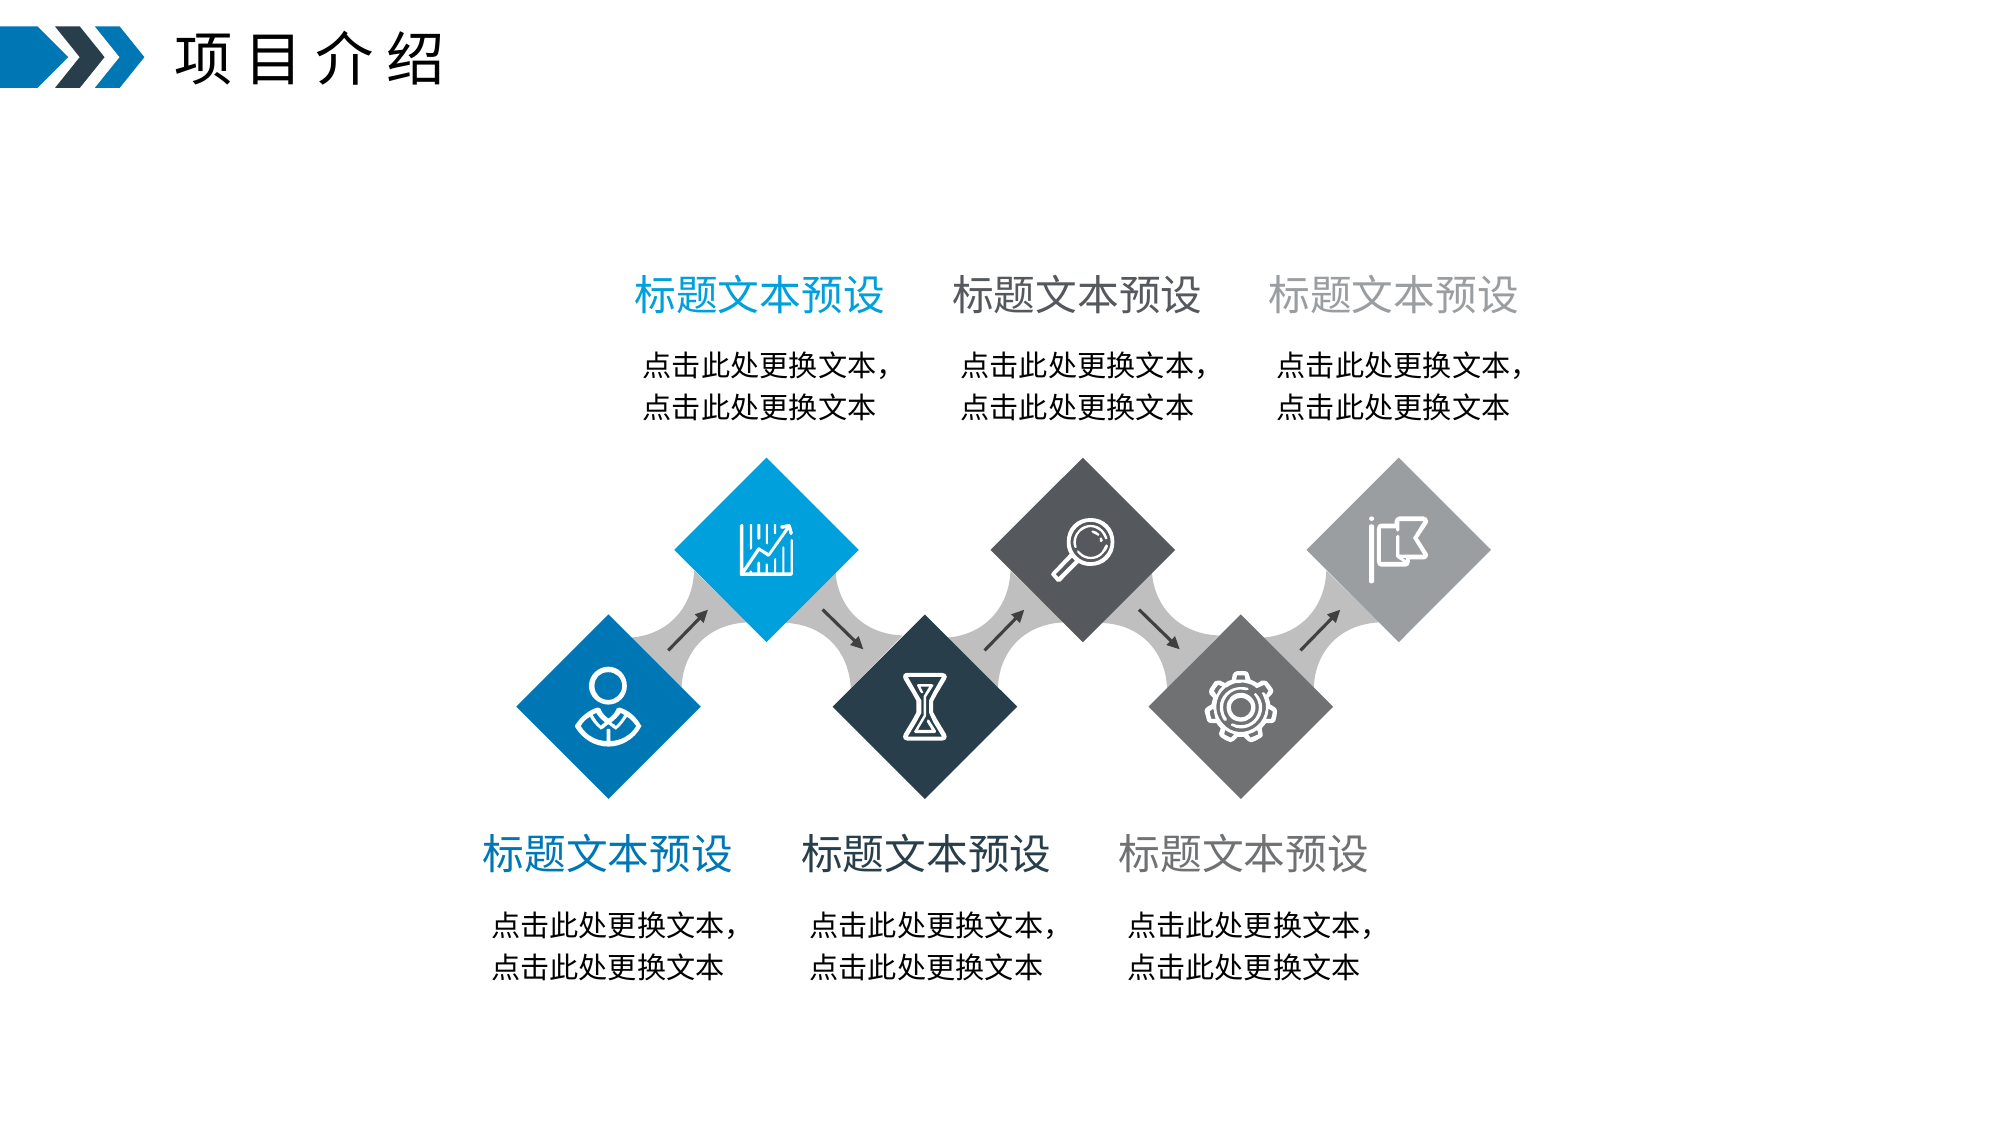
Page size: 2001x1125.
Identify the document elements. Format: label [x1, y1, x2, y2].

text_box [0, 14, 533, 101]
text_box [470, 266, 1532, 977]
